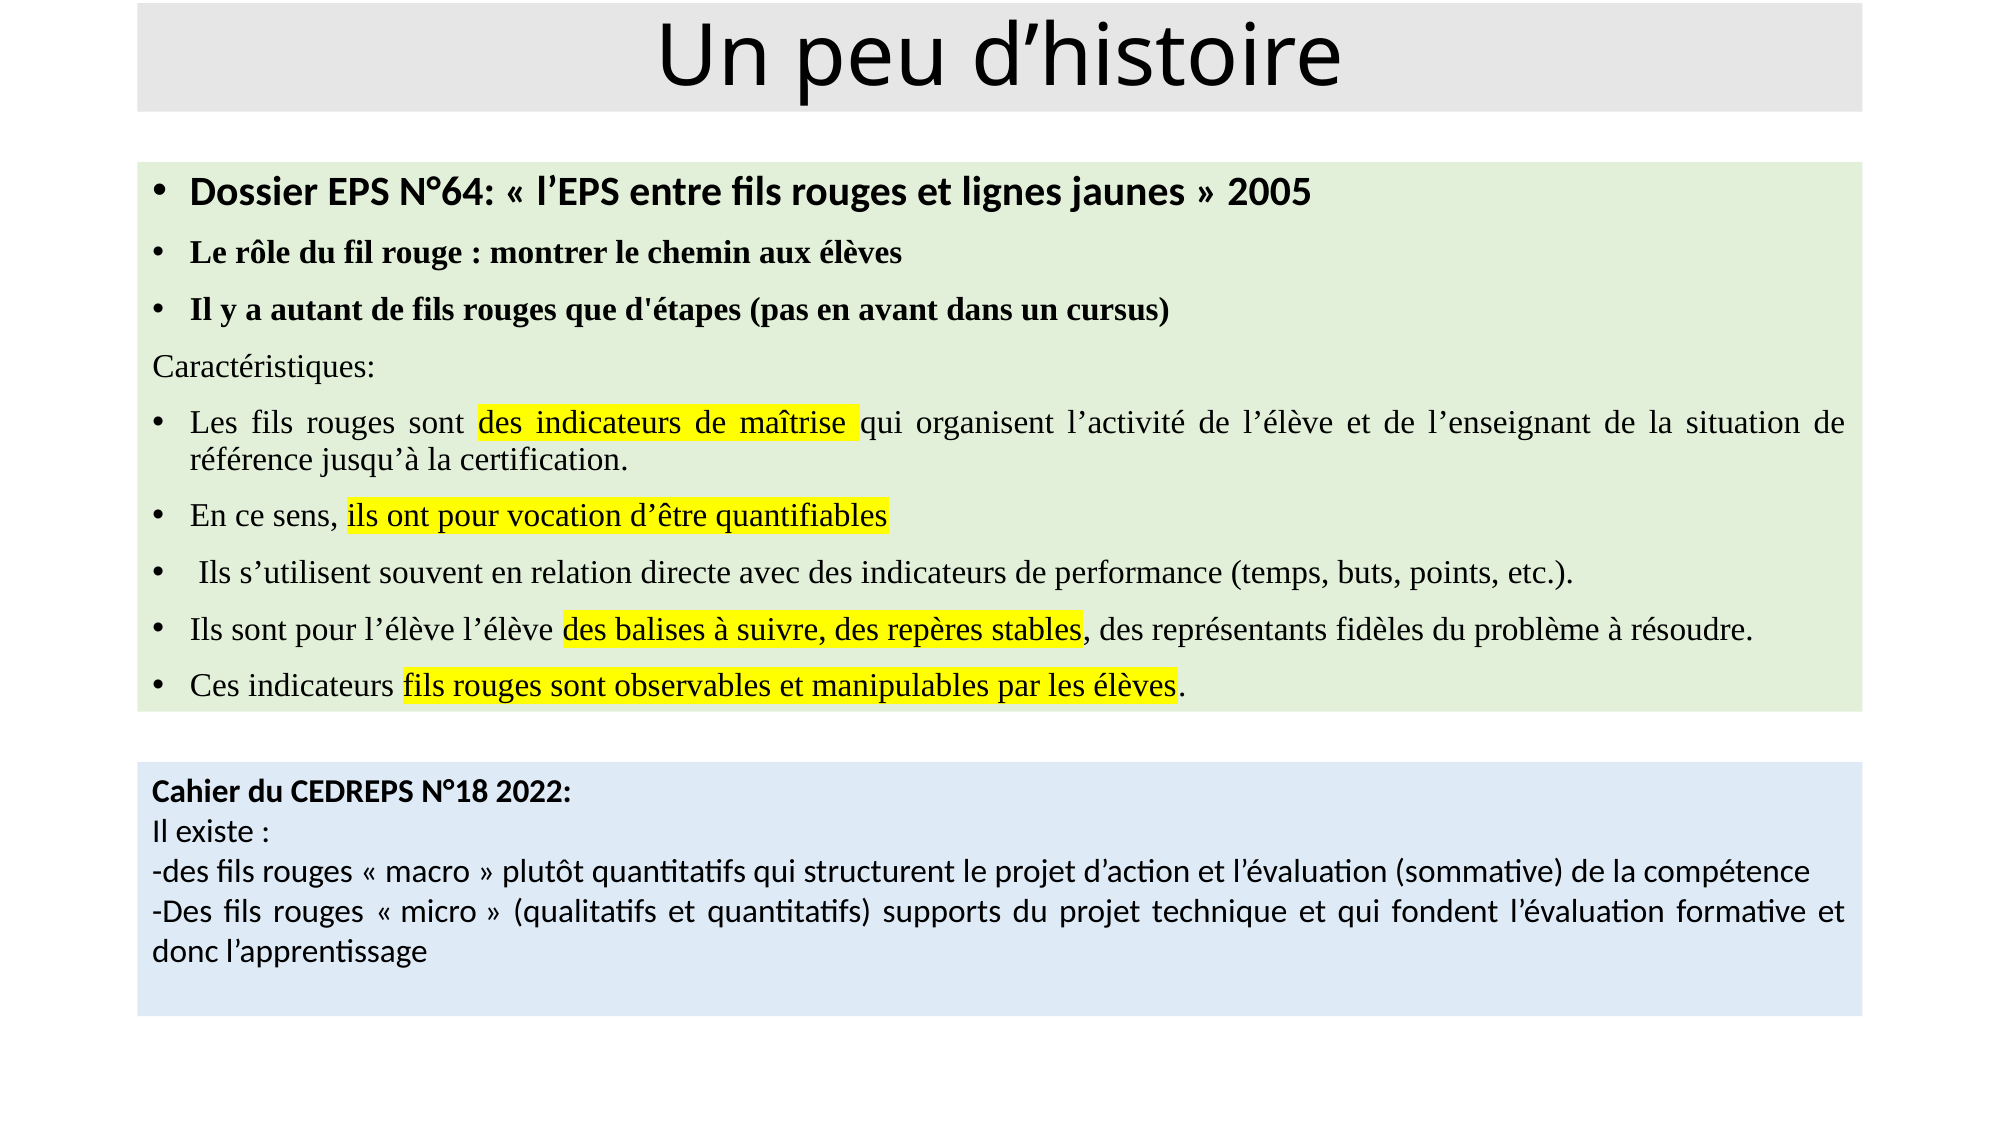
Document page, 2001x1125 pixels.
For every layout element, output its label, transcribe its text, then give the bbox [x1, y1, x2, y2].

text_box Cahier du CEDREPS N°18 2022: Il existe : -des fils rouges « macro » plutôt quantitatifs qui structurent le projet d’action et l’évaluation (sommative) de la compétence -Des fils rouges « micro » (qualitatifs et quantitatifs) supports du projet technique et qui fondent l’évaluation formative et donc l’apprentissage [137, 761, 1863, 1017]
title Un peu d’histoire [137, 3, 1863, 112]
list Dossier EPS N°64: « l’EPS entre fils rouges et lignes jaunes » 2005 Le rôle du fil rouge : montrer le chemin aux élèves Il y a autant de fils rouges que d'étapes (pas en avant dans un cursus) Caractéristiques: Les fils rouges sont des indicateurs de maîtrise qui organisent l’activité de l’élève et de l’enseignant de la situation de référence jusqu’à la certification. En ce sens, ils ont pour vocation d’être quantifiables Ils s’utilisent souvent en relation directe avec des indicateurs de performance (temps, buts, points, etc.). Ils sont pour l’élève l’élève des balises à suivre, des repères stables, des représentants fidèles du problème à résoudre. Ces indicateurs fils rouges sont observables et manipulables par les élèves. [137, 161, 1863, 712]
